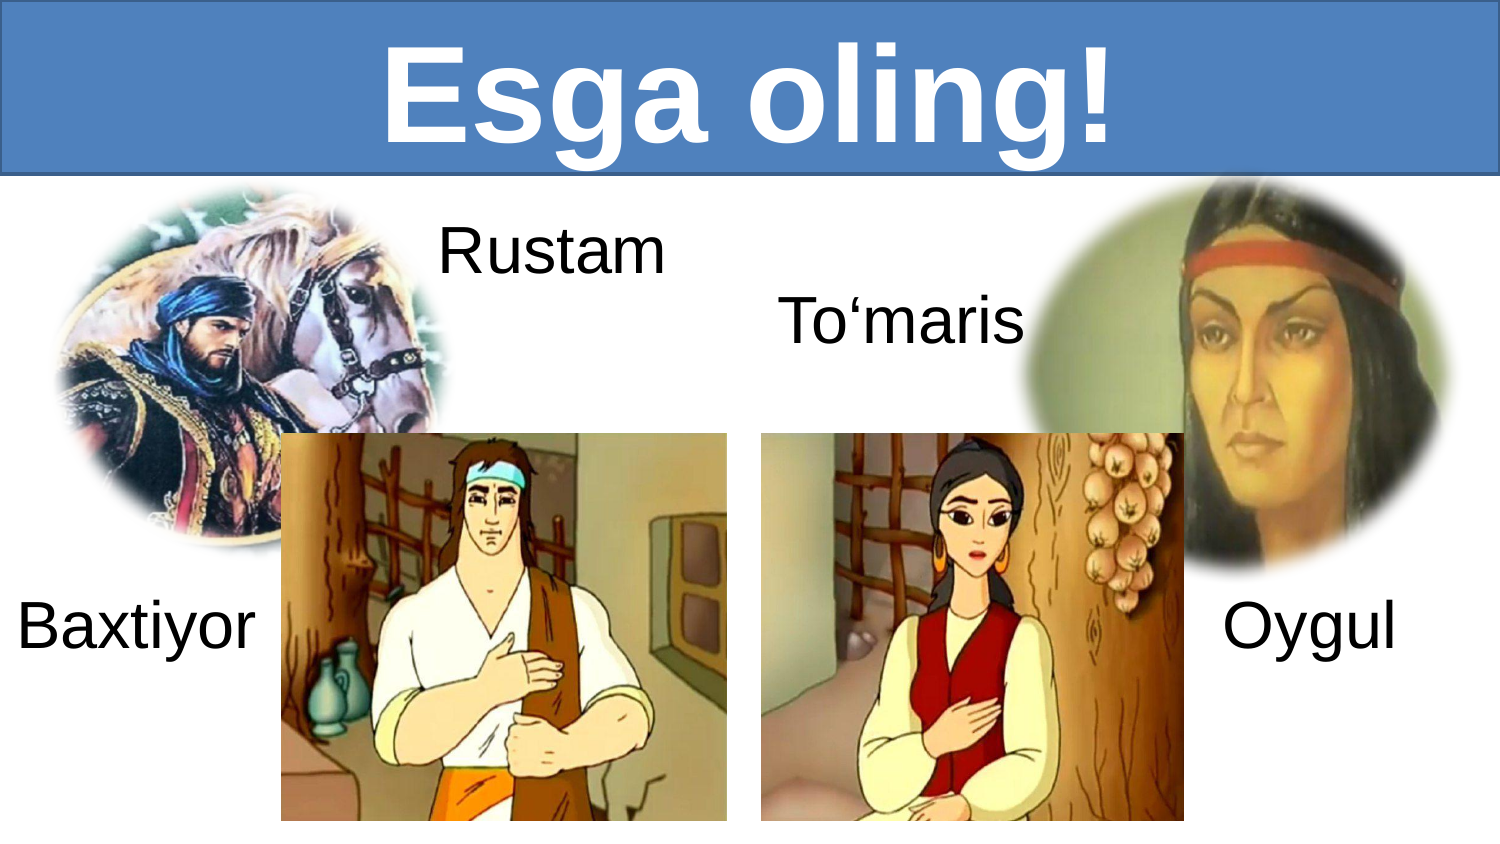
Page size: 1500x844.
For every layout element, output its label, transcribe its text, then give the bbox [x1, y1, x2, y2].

title Esga oling! [0, 0, 1500, 176]
text_box Baxtiyor [1, 574, 272, 669]
text_box Rustam [462, 199, 683, 294]
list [1007, 163, 1466, 587]
picture [761, 433, 1184, 821]
text_box Oygul [1207, 595, 1412, 669]
picture [46, 175, 727, 821]
text_box To‘maris [762, 269, 1002, 365]
